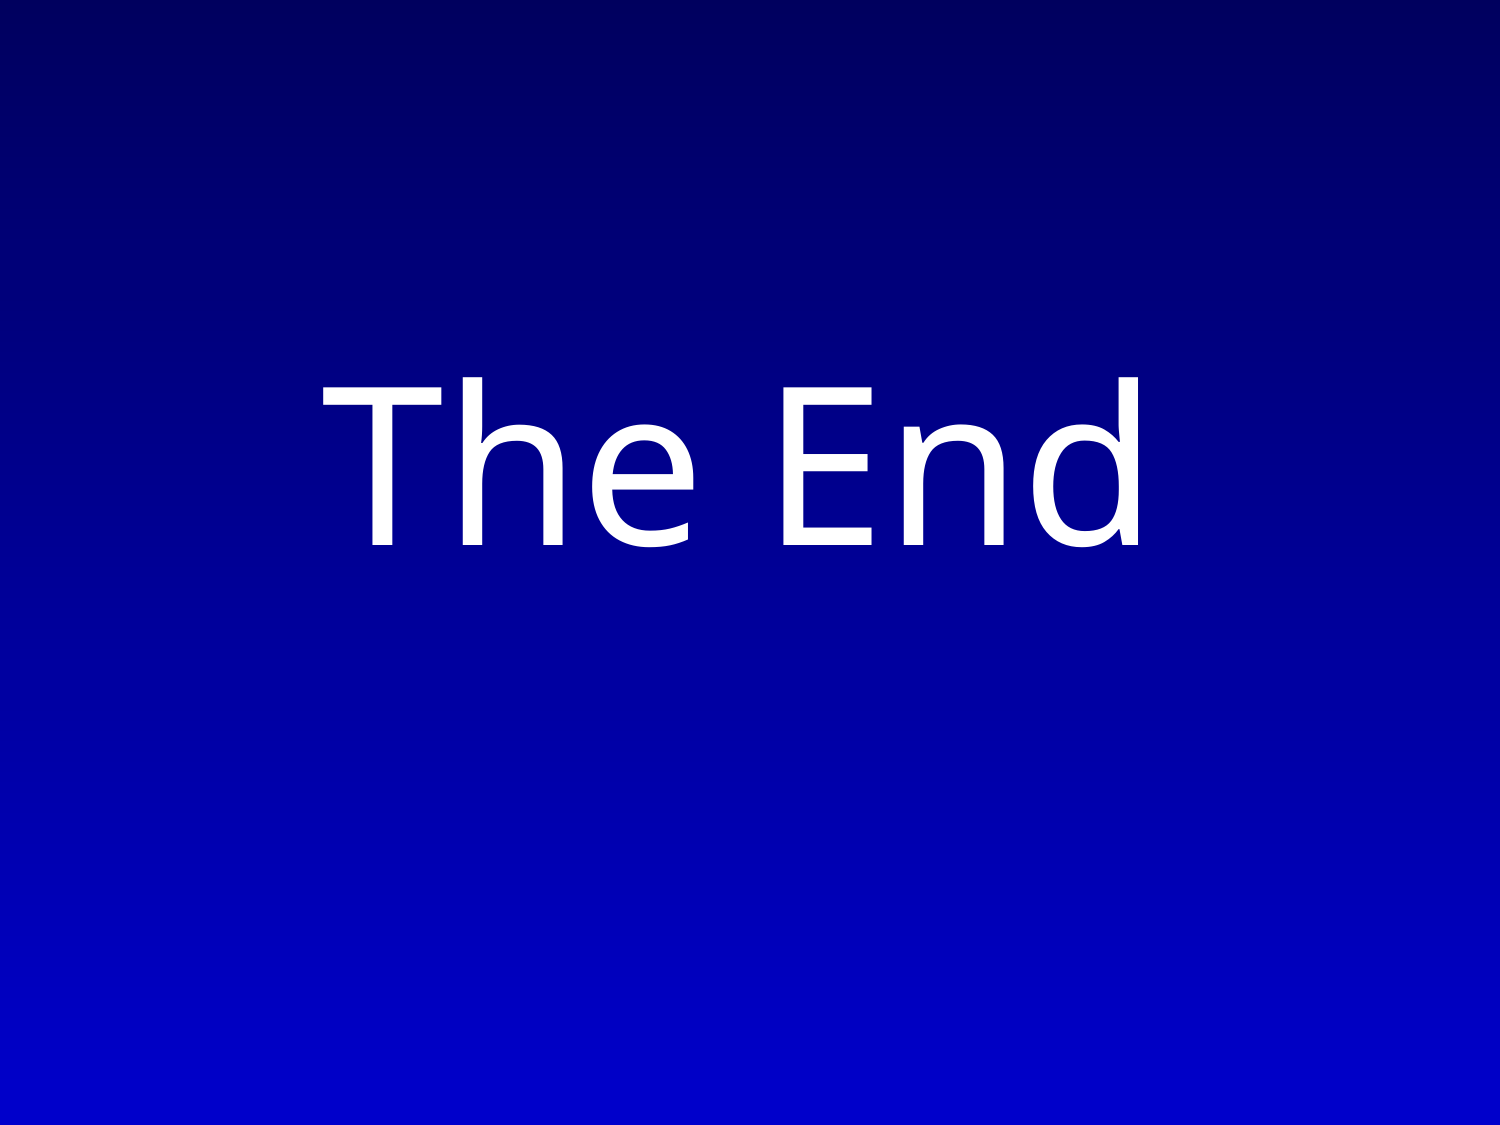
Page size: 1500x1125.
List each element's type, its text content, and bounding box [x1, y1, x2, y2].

text_box The End [306, 316, 1173, 597]
